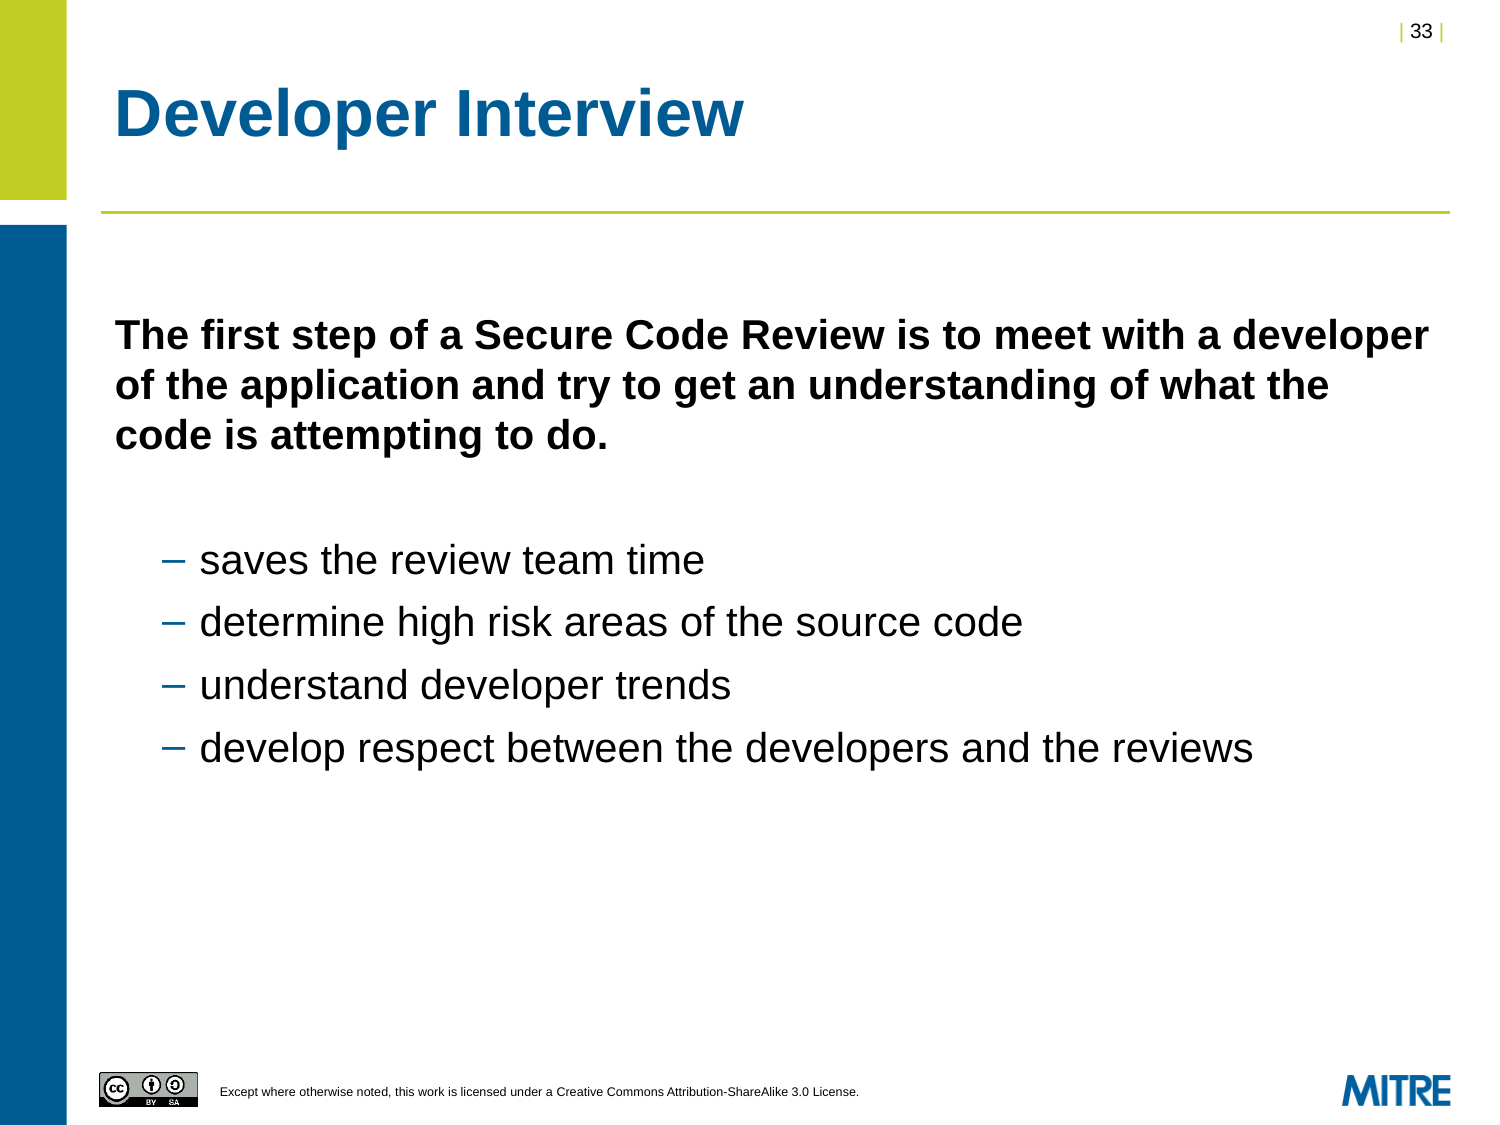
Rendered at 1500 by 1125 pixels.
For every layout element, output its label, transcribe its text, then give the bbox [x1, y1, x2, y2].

picture [99, 1072, 198, 1107]
list The first step of a Secure Code Review is to meet with a developer of the application and try to get an understanding of what the code is attempting to do. saves the review team time determine high risk areas of the source code understand developer trends develop respect between the developers and the reviews [99, 237, 1450, 1005]
title Developer Interview [99, 45, 1450, 188]
picture [1342, 1072, 1453, 1113]
